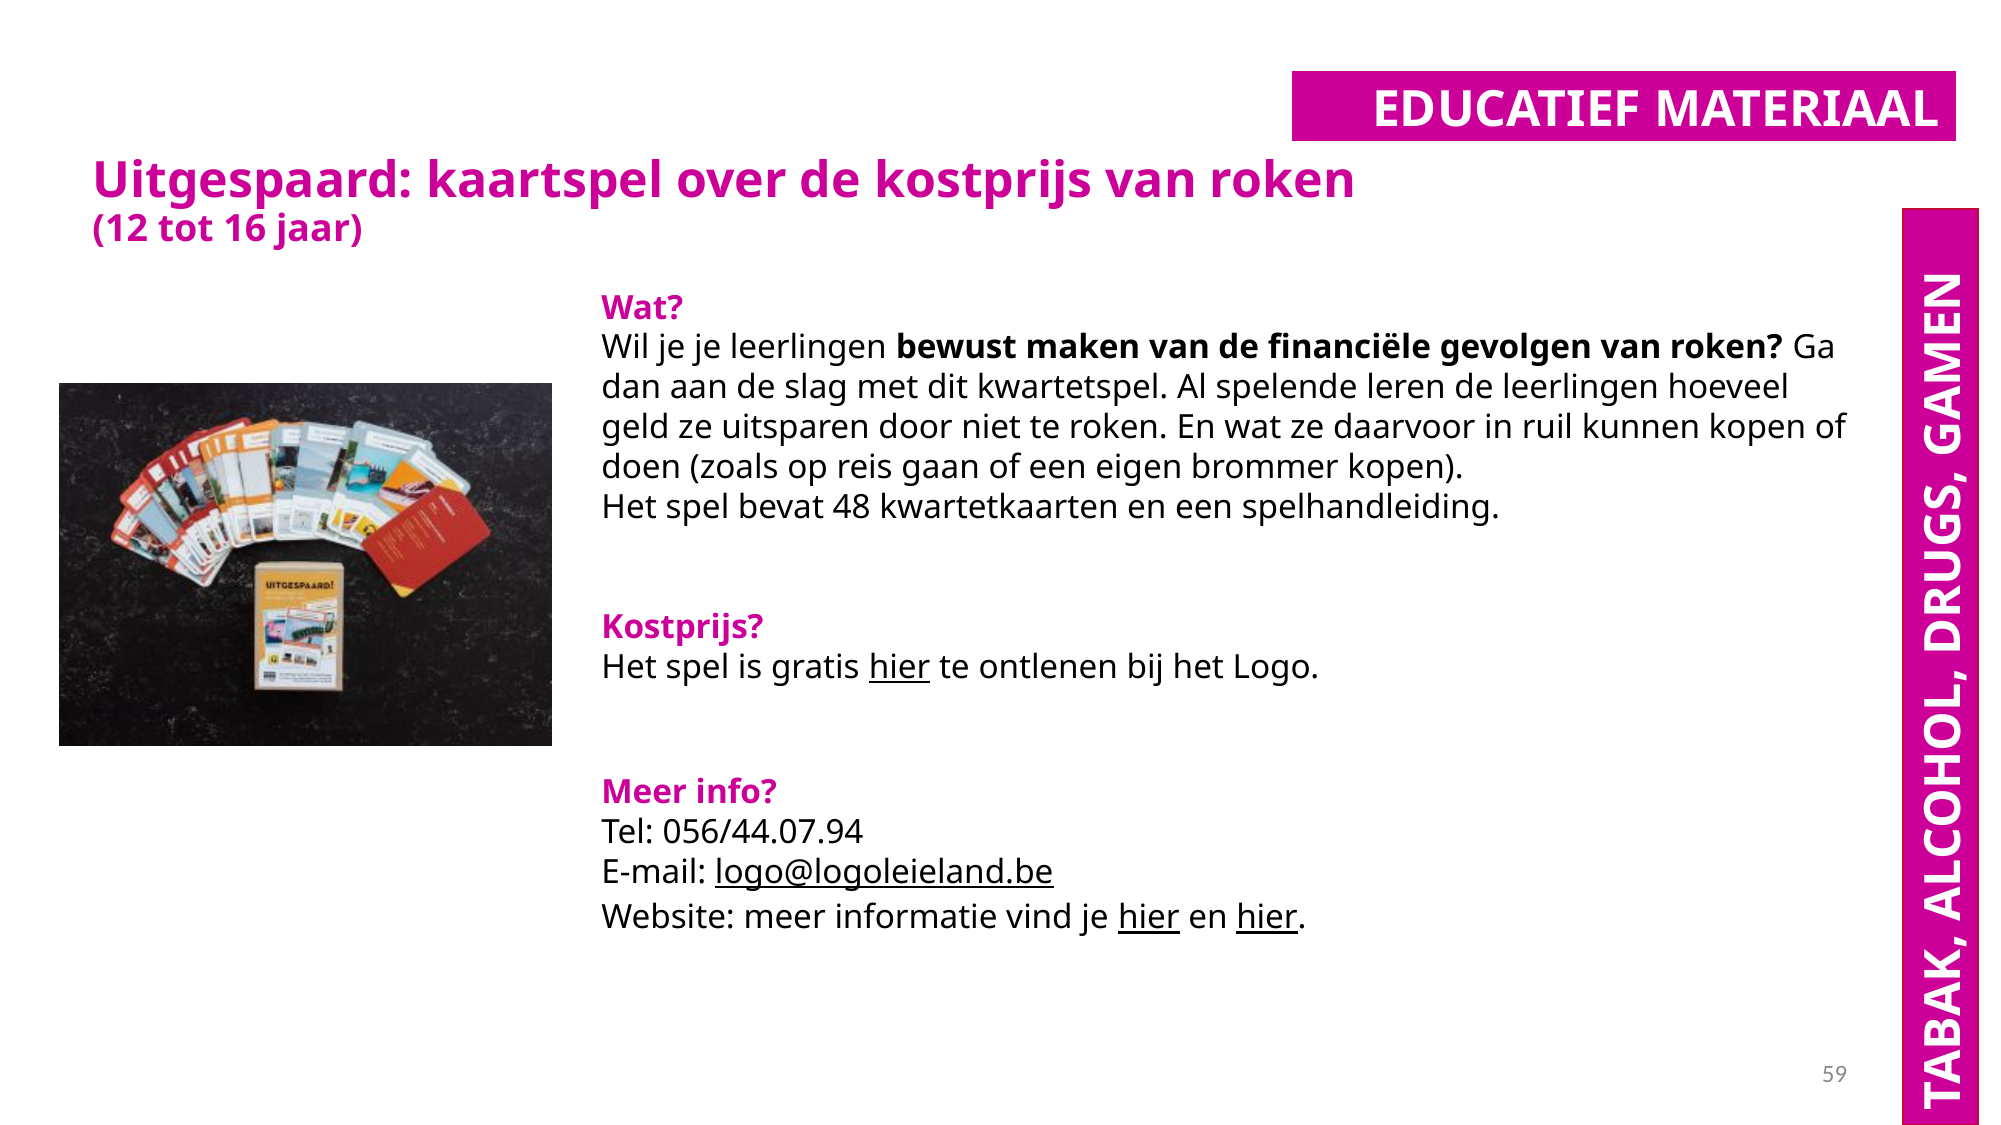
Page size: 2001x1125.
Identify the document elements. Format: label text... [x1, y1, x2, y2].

slide_number 59 [1412, 1042, 1863, 1103]
list Uitgespaard: kaartspel over de kostprijs van roken (12 tot 16 jaar) [77, 147, 1602, 954]
text_box Wat? Wil je je leerlingen bewust maken van de financiële gevolgen van roken? Ga dan aan de slag met dit kwartetspel. Al spelende leren de leerlingen hoeveel geld ze uitsparen door niet te roken. En wat ze daarvoor in ruil kunnen kopen of doen (zoals op reis gaan of een eigen brommer kopen). Het spel bevat 48 kwartetkaarten en een spelhandleiding. Kostprijs? Het spel is gratis hier te ontlenen bij het Logo. Meer info? Tel: 056/44.07.94 E-mail: logo@logoleieland.be Website: meer informatie vind je hier en hier. [586, 278, 1883, 948]
text_box TABAK, ALCOHOL, DRUGS, GAMEN [1902, 208, 1978, 1125]
text_box EDUCATIEF MATERIAAL [1292, 71, 1956, 141]
picture [59, 383, 553, 746]
